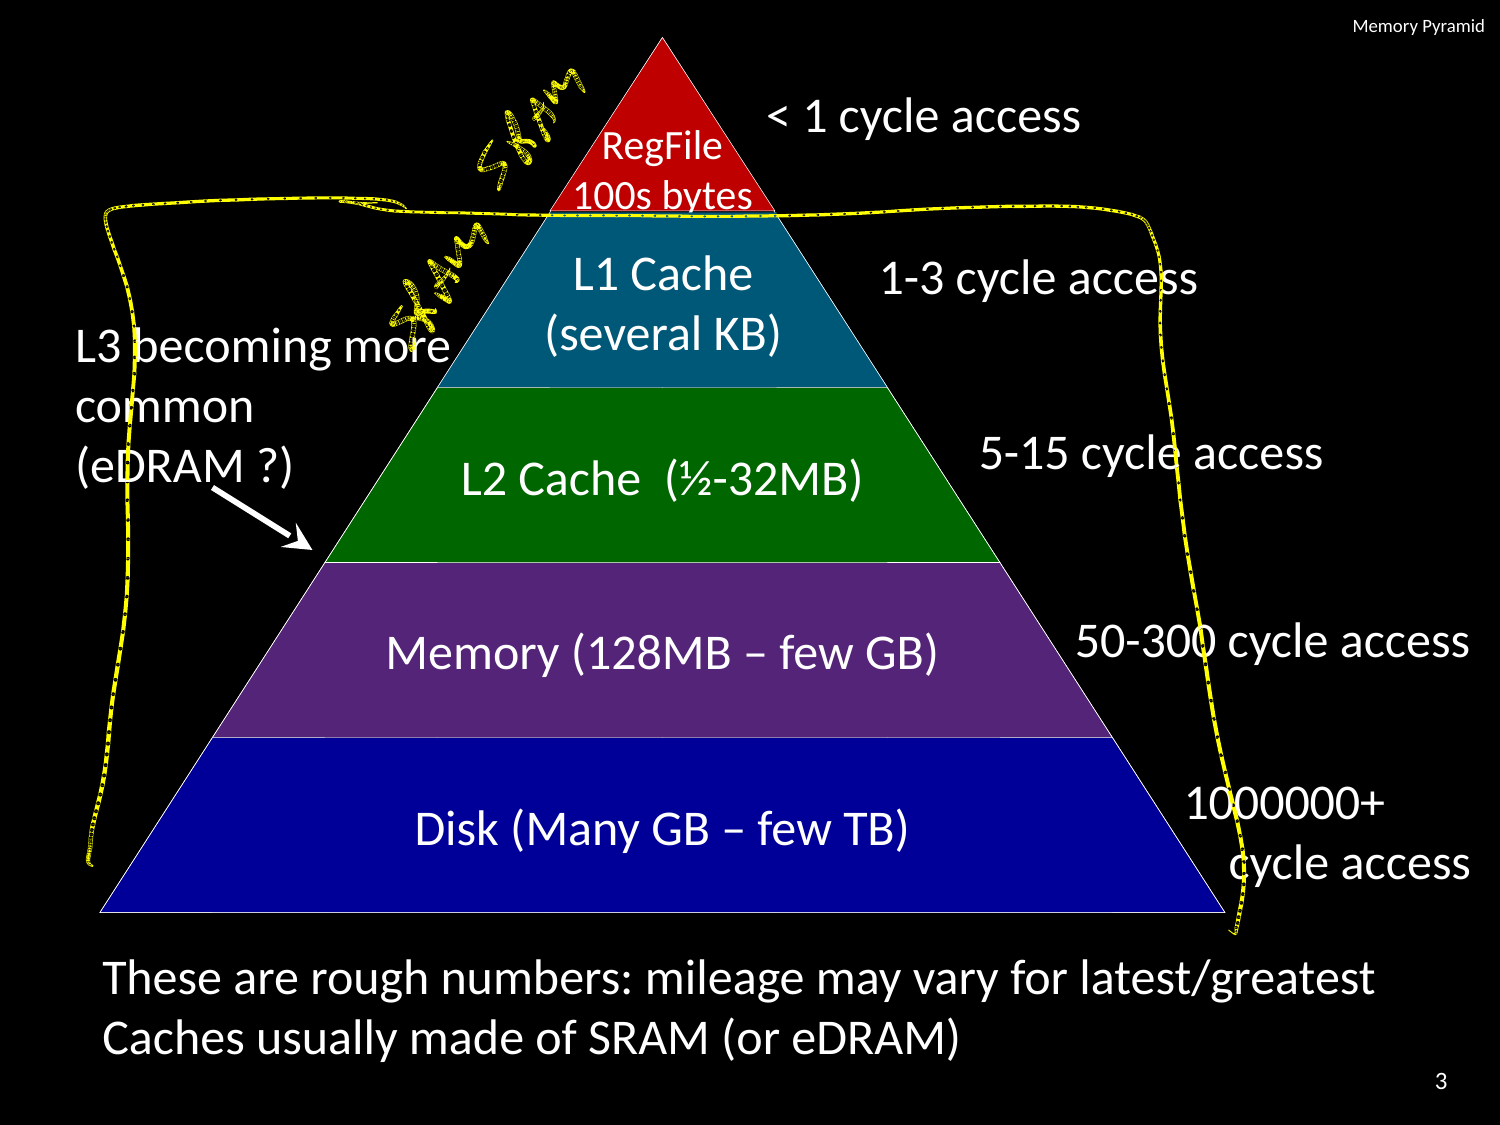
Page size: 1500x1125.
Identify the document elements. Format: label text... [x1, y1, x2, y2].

text_box 50-300 cycle access [1258, 599, 1486, 675]
text_box These are rough numbers: mileage may vary for latest/greatest Caches usually made of SRAM (or eDRAM) [87, 937, 1463, 1073]
title Memory Pyramid [924, 0, 1500, 50]
text_box RegFile 100s bytes [647, 37, 678, 61]
text_box 5-15 cycle access [1258, 412, 1339, 488]
text_box 1000000+ cycle access [1258, 762, 1488, 898]
picture [79, 62, 1253, 943]
